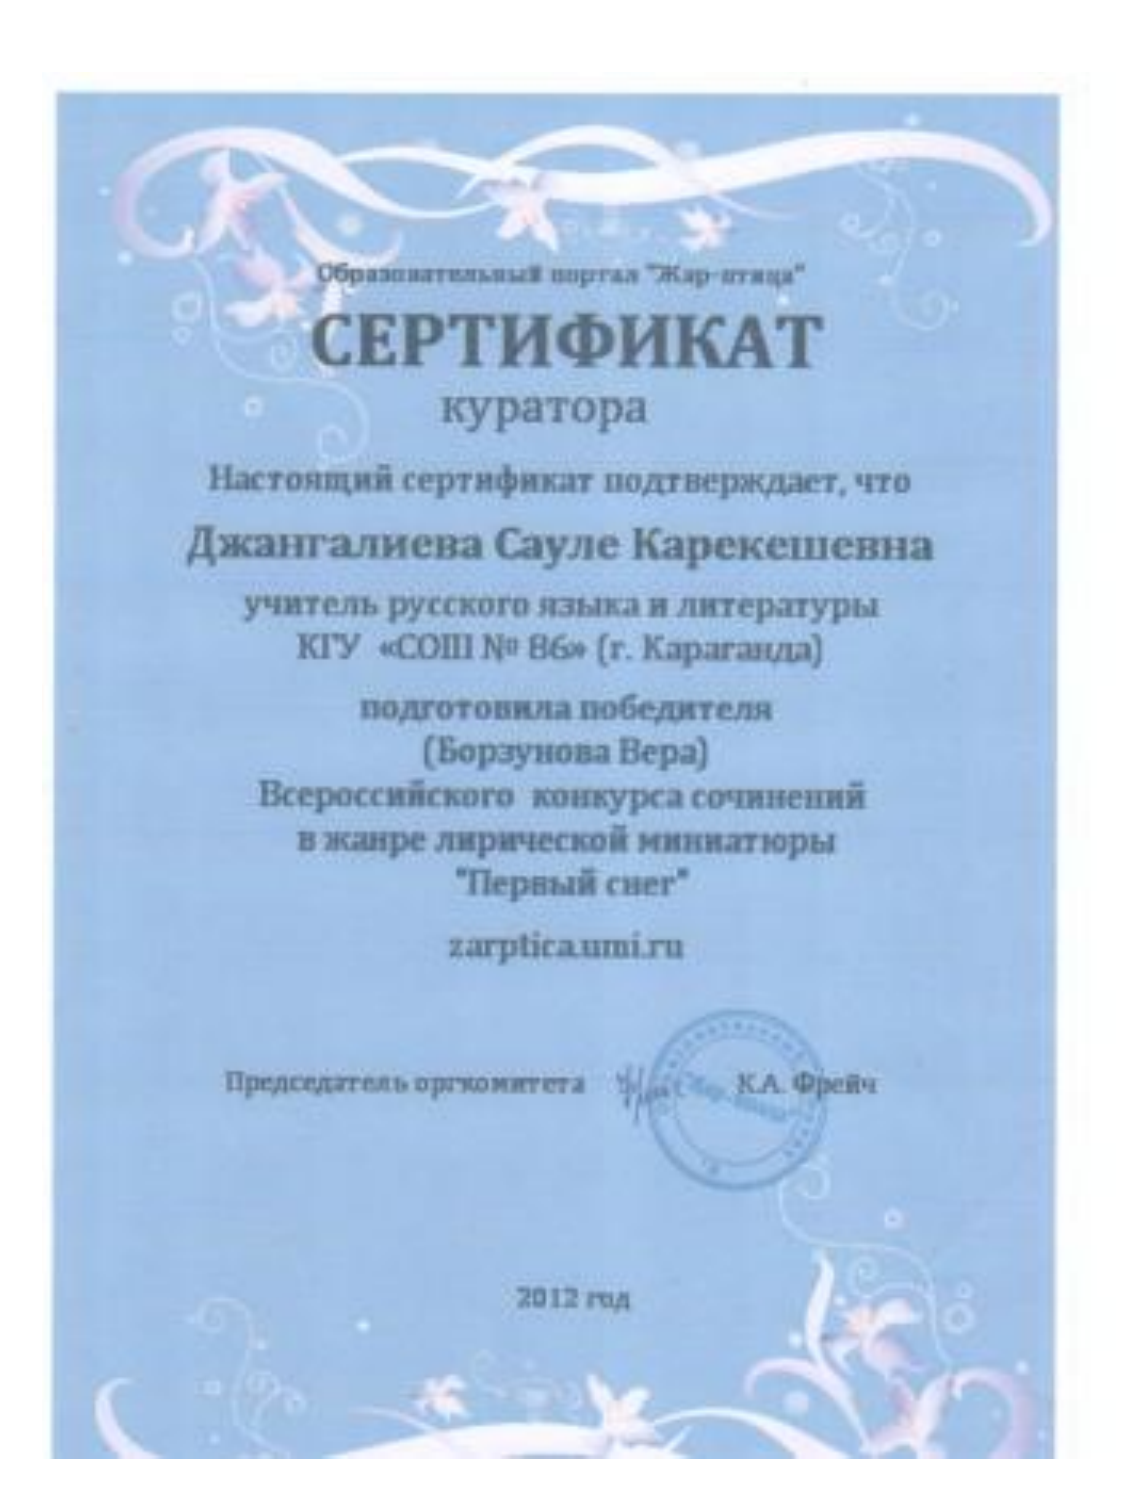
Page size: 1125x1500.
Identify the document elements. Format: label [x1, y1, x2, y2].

picture [42, 72, 1116, 1459]
